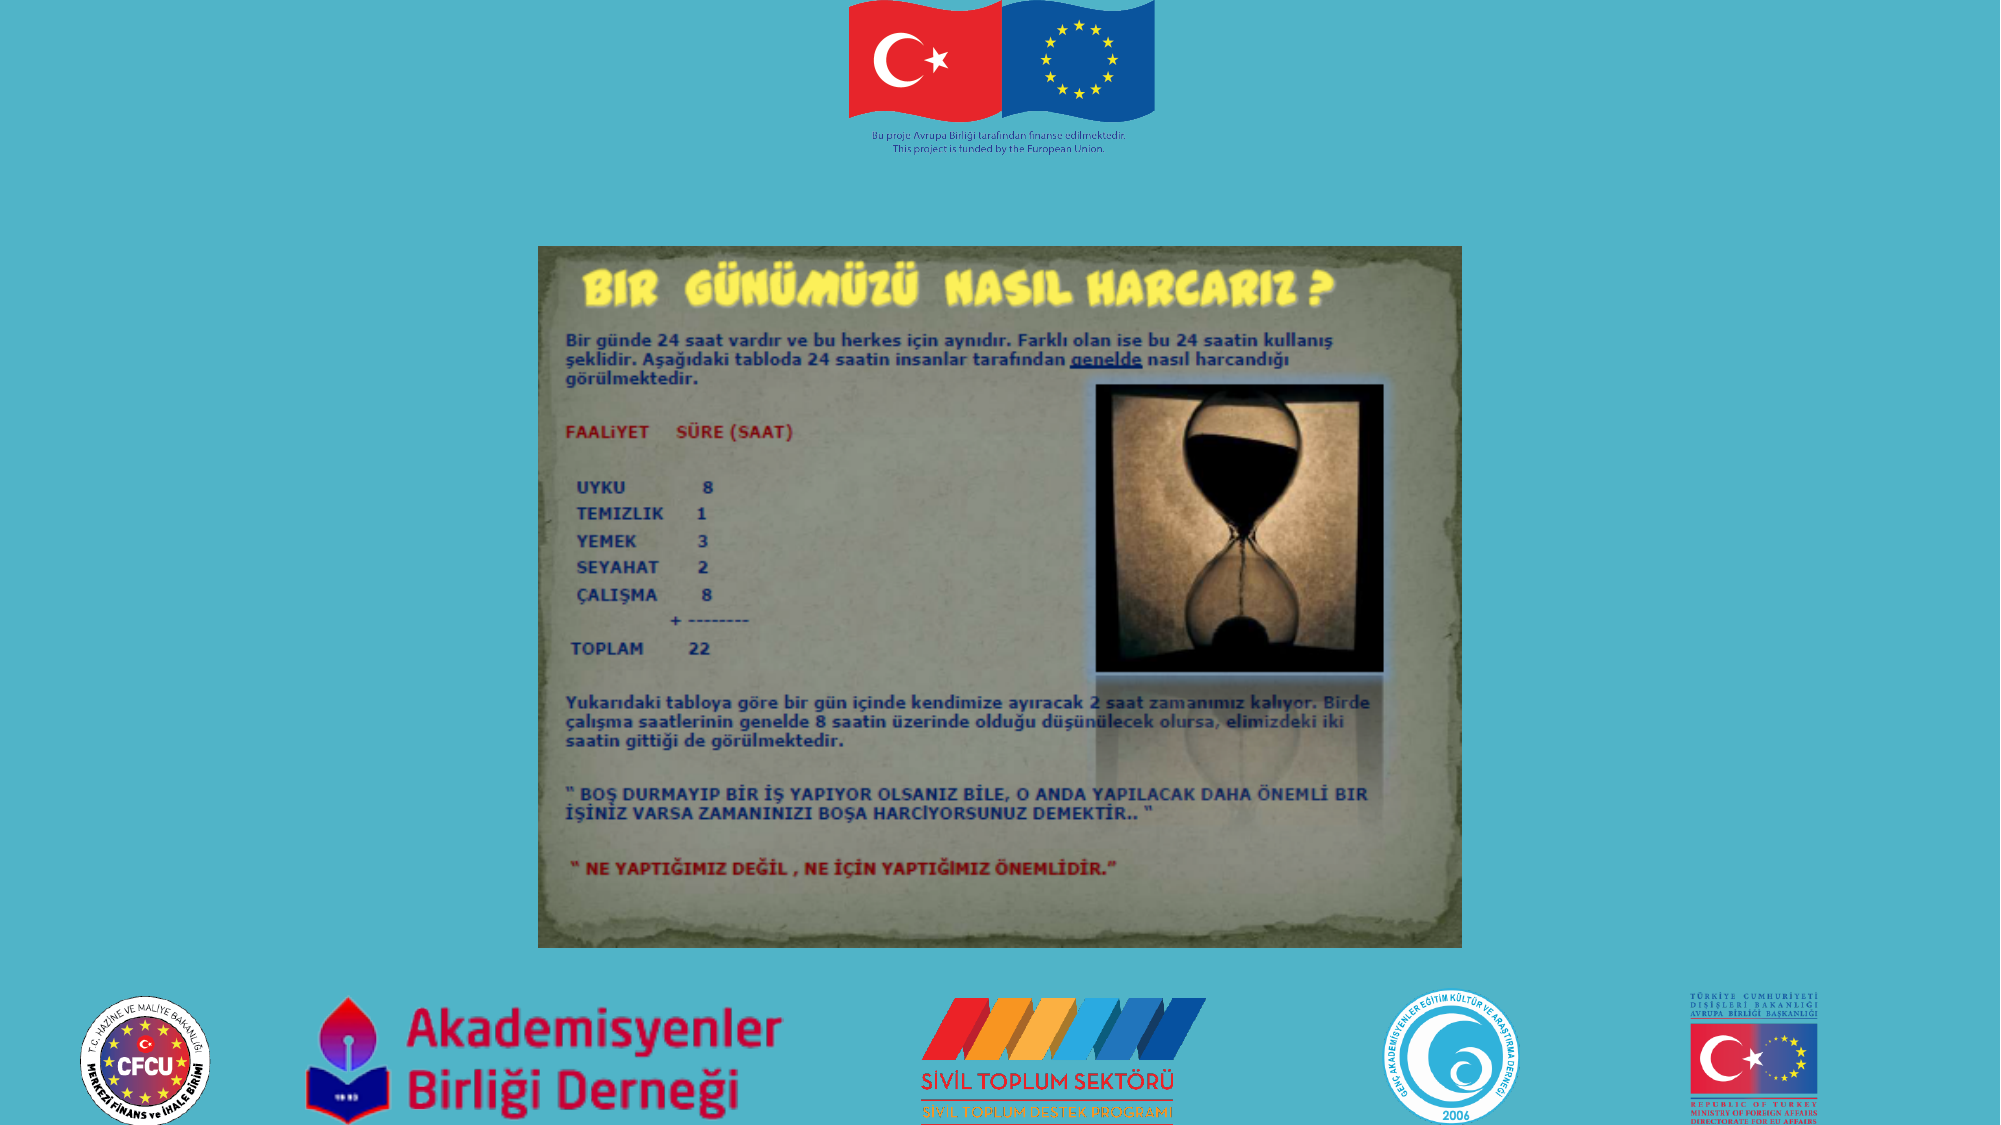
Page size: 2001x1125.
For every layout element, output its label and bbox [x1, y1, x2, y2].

picture [537, 245, 1462, 949]
picture [1382, 987, 1520, 1125]
picture [1678, 953, 1831, 1125]
picture [921, 998, 1206, 1125]
picture [300, 994, 785, 1125]
picture [39, 947, 243, 1125]
picture [844, 0, 1156, 169]
